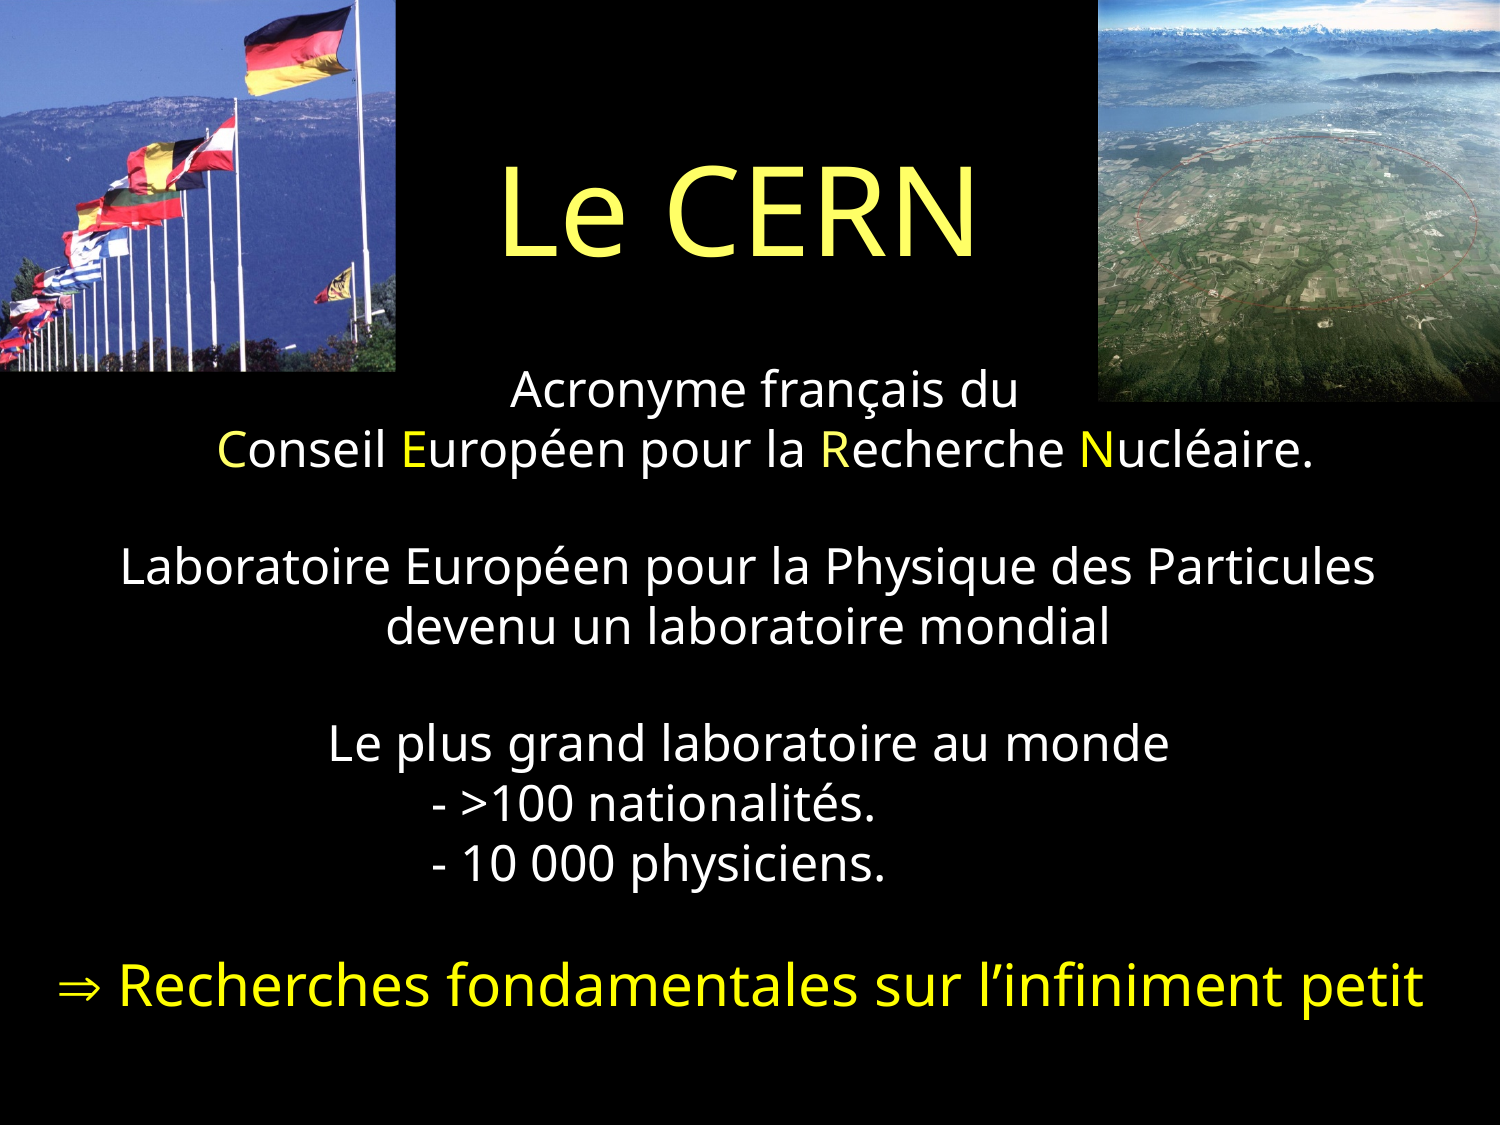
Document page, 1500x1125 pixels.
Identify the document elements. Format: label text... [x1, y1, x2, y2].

text_box Le plus grand laboratoire au monde - >100 nationalités. - 10 000 physiciens. [313, 704, 1187, 899]
text_box Acronyme français du Conseil Européen pour la Recherche Nucléaire. [201, 349, 1330, 485]
text_box Le CERN [479, 124, 999, 289]
picture [0, 0, 396, 373]
text_box  Recherches fondamentales sur l’infiniment petit [41, 940, 1477, 1026]
text_box Laboratoire Européen pour la Physique des Particules devenu un laboratoire mondial [104, 527, 1393, 662]
picture [1098, 0, 1500, 402]
